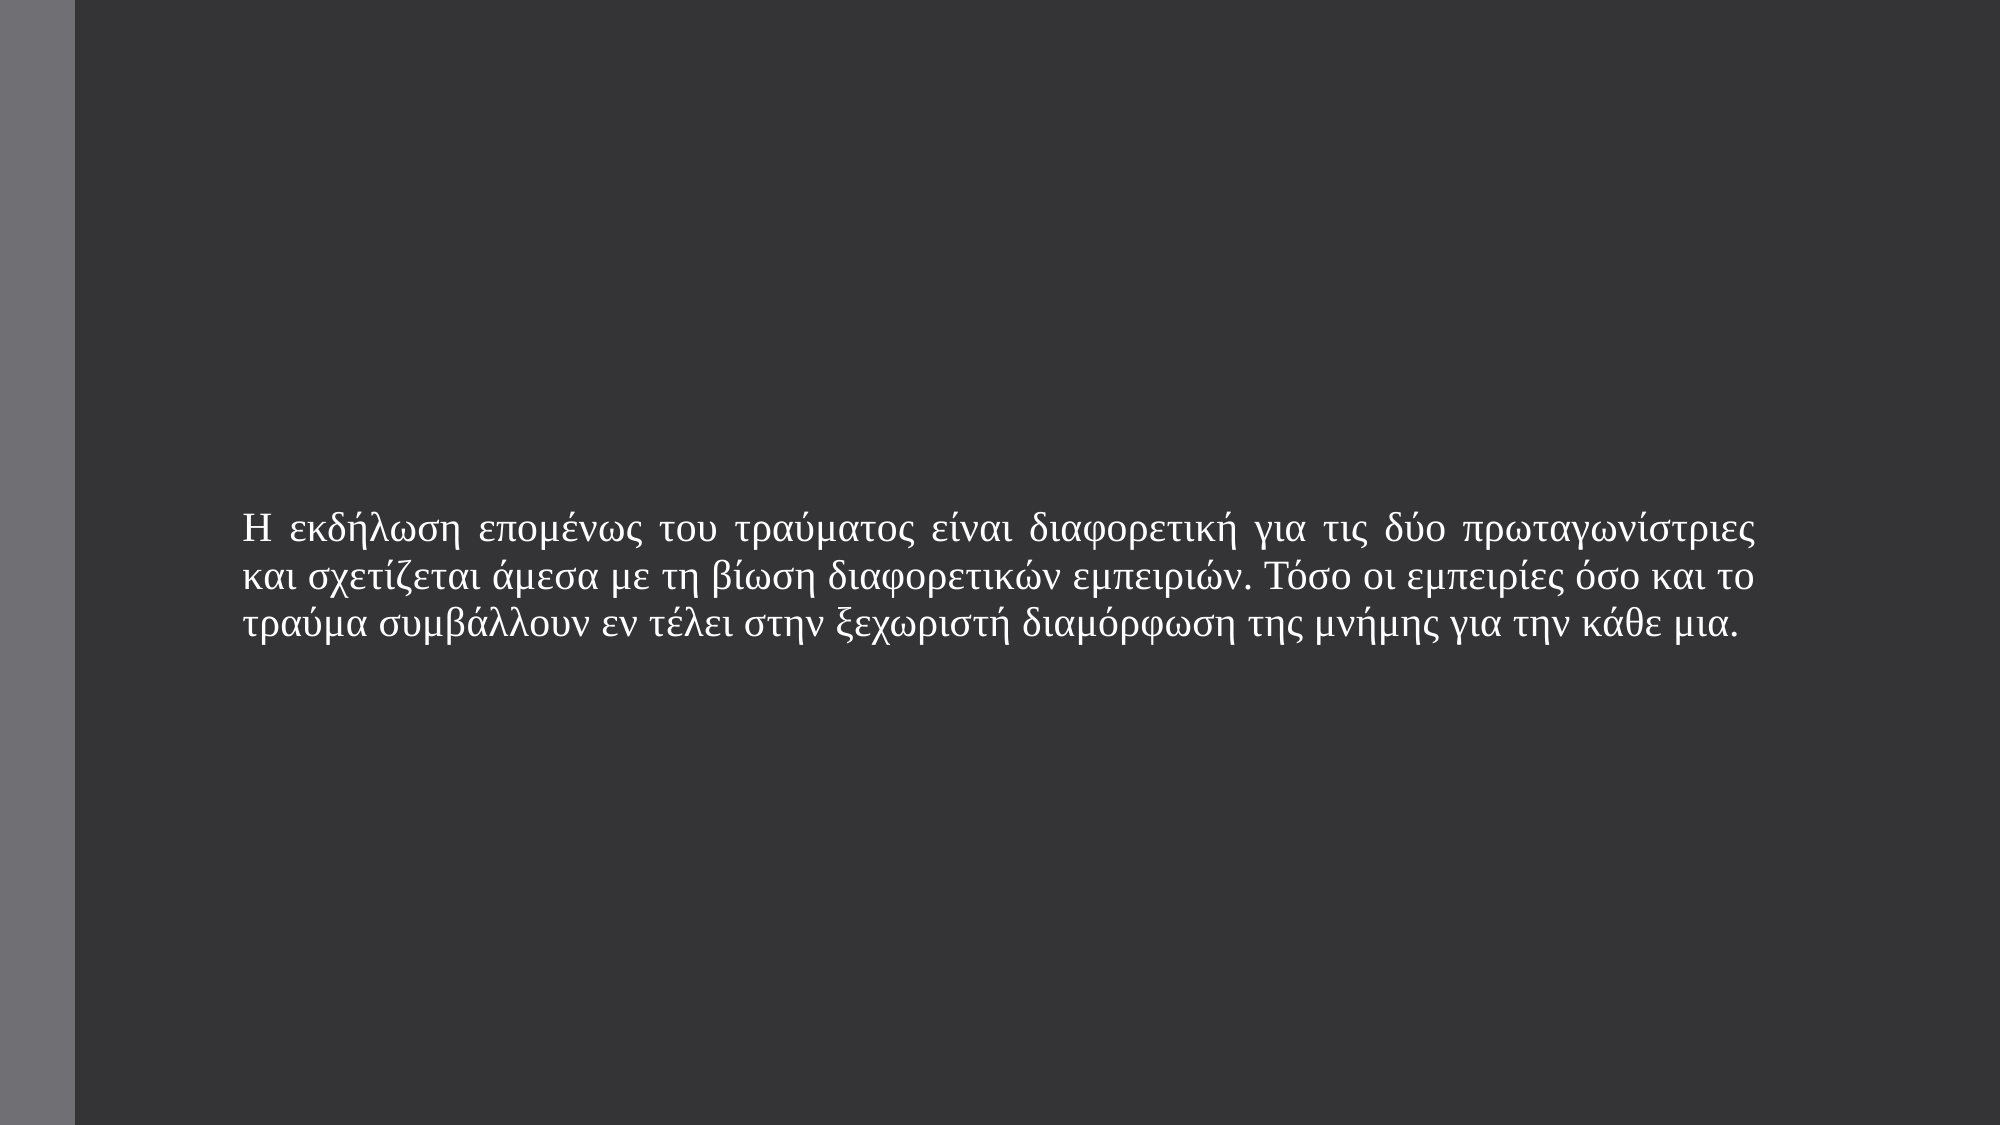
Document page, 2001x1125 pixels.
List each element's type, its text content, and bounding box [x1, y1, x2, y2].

subtitle Η εκδήλωση επομένως του τραύματος είναι διαφορετική για τις δύο πρωταγωνίστριες και σχετίζεται άμεσα με τη βίωση διαφορετικών εμπειριών. Τόσο οι εμπειρίες όσο και το τραύμα συμβάλλουν εν τέλει στην ξεχωριστή διαμόρφωση της μνήμης για την κάθε μια. [227, 496, 1773, 774]
